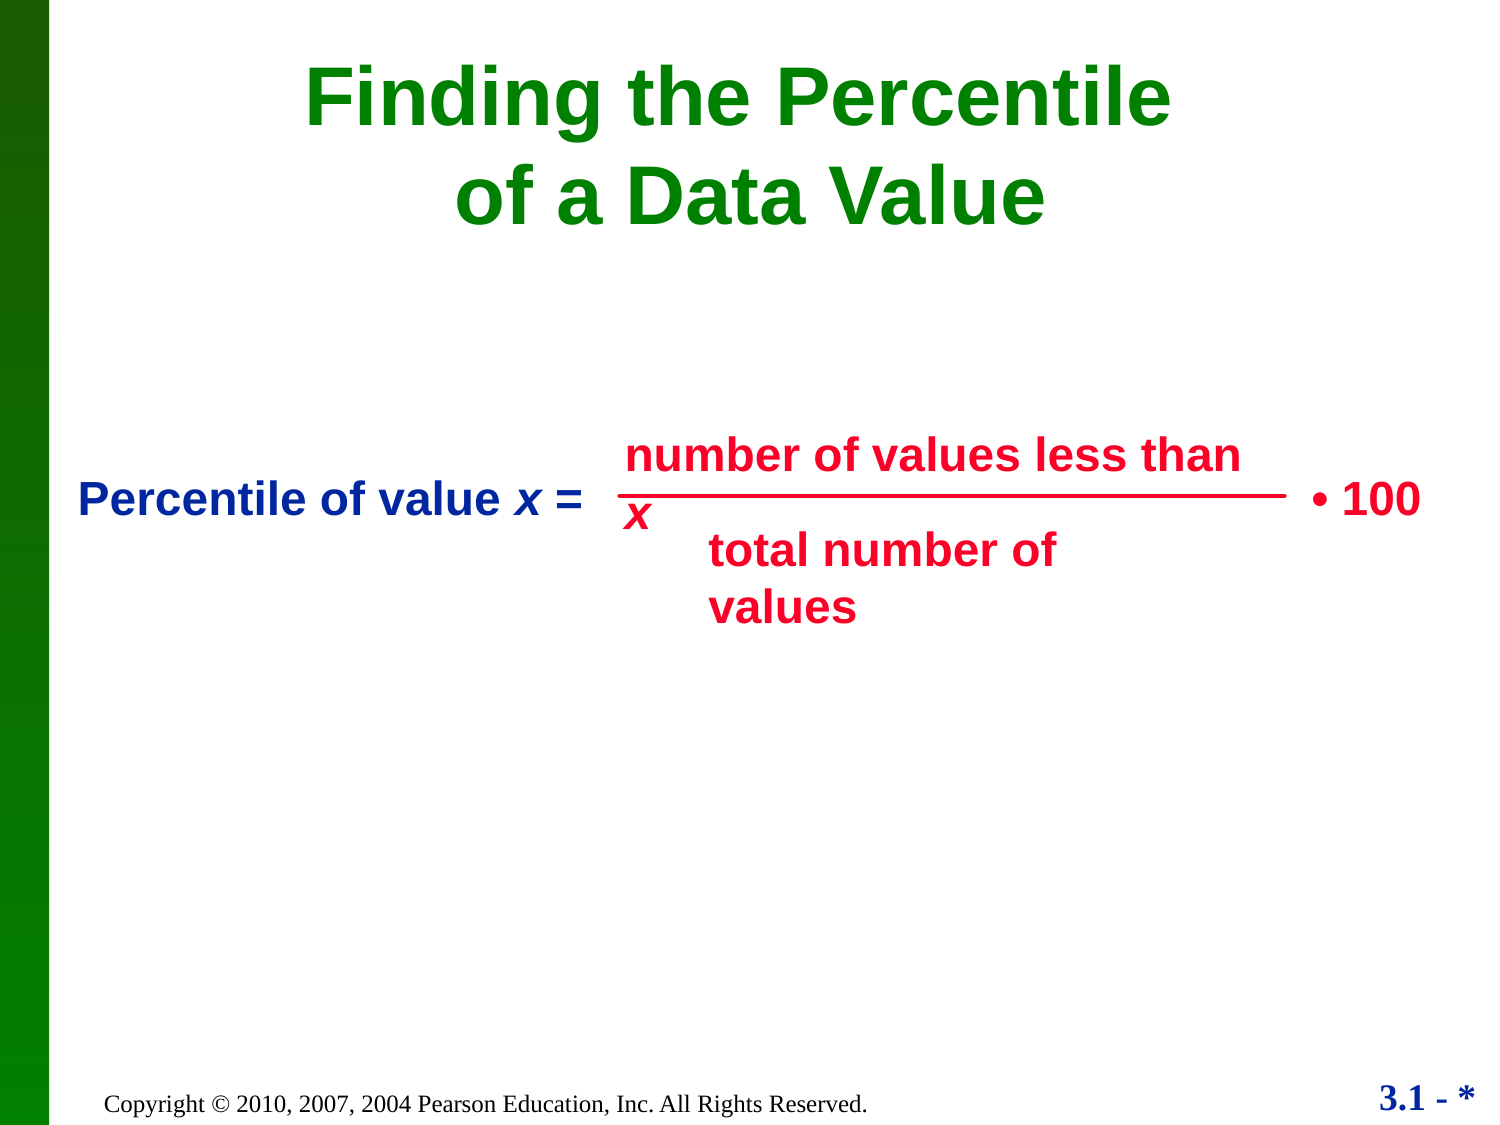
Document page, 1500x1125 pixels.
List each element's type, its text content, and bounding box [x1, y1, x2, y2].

footer Copyright © 2010, 2007, 2004 Pearson Education, Inc. All Rights Reserved. [88, 1050, 1025, 1125]
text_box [62, 416, 1440, 584]
text_box Finding the Percentile of a Data Value [113, 34, 1389, 249]
